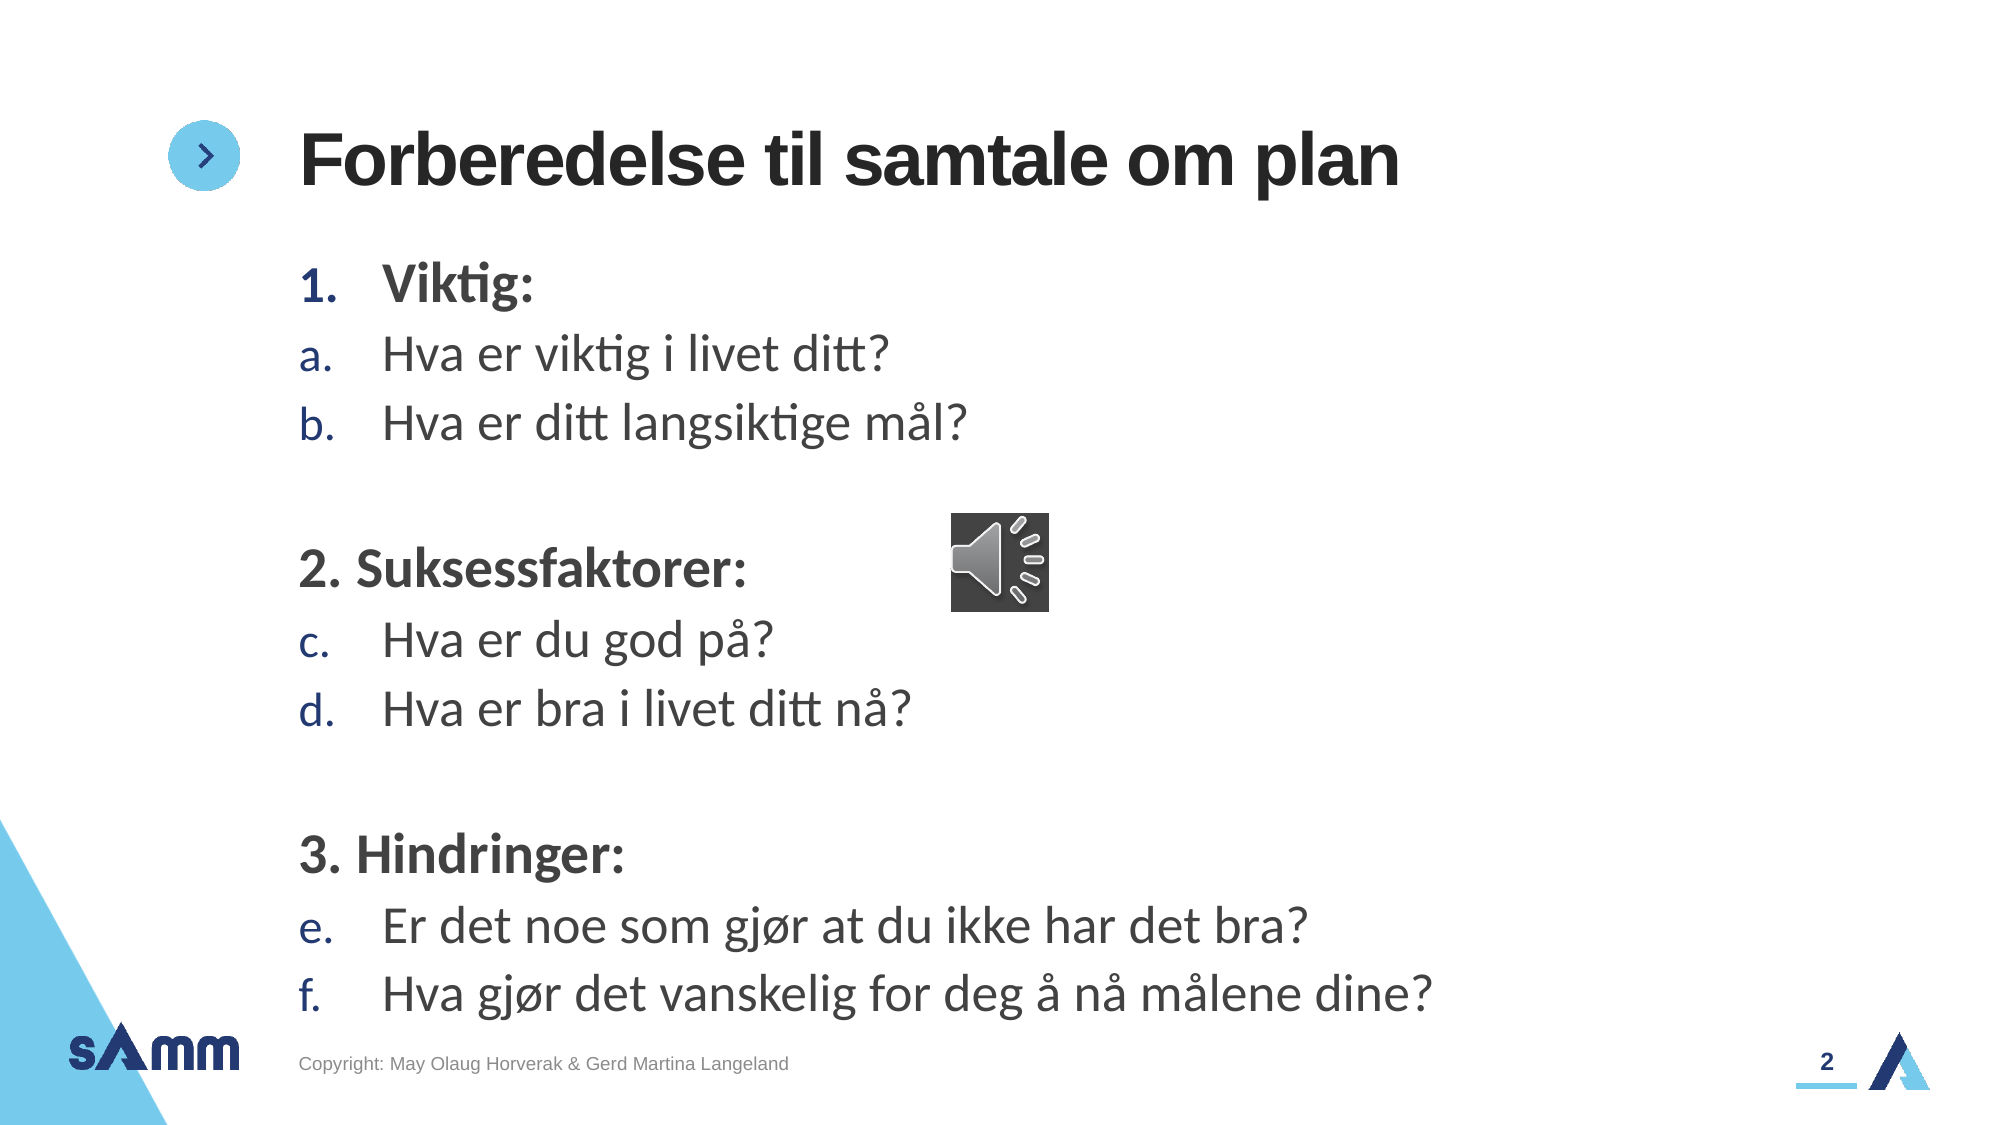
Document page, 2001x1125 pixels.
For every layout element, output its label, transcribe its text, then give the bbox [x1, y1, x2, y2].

picture [949, 512, 1051, 613]
footer Copyright: May Olaug Horverak & Gerd Martina Langeland [283, 1054, 1165, 1071]
picture [0, 737, 239, 1125]
picture [1868, 1032, 1930, 1090]
picture [168, 120, 240, 191]
list Viktig: Hva er viktig i livet ditt? Hva er ditt langsiktige mål? 2. Suksessfaktorer: Hva er du god på? Hva er bra i livet ditt nå? 3. Hindringer: Er det noe som gjør at du ikke har det bra? Hva gjør det vanskelig for deg å nå målene dine? [283, 232, 1920, 1034]
title Forberedelse til samtale om plan [284, 102, 1920, 232]
slide_number 2 [1796, 1033, 1859, 1088]
